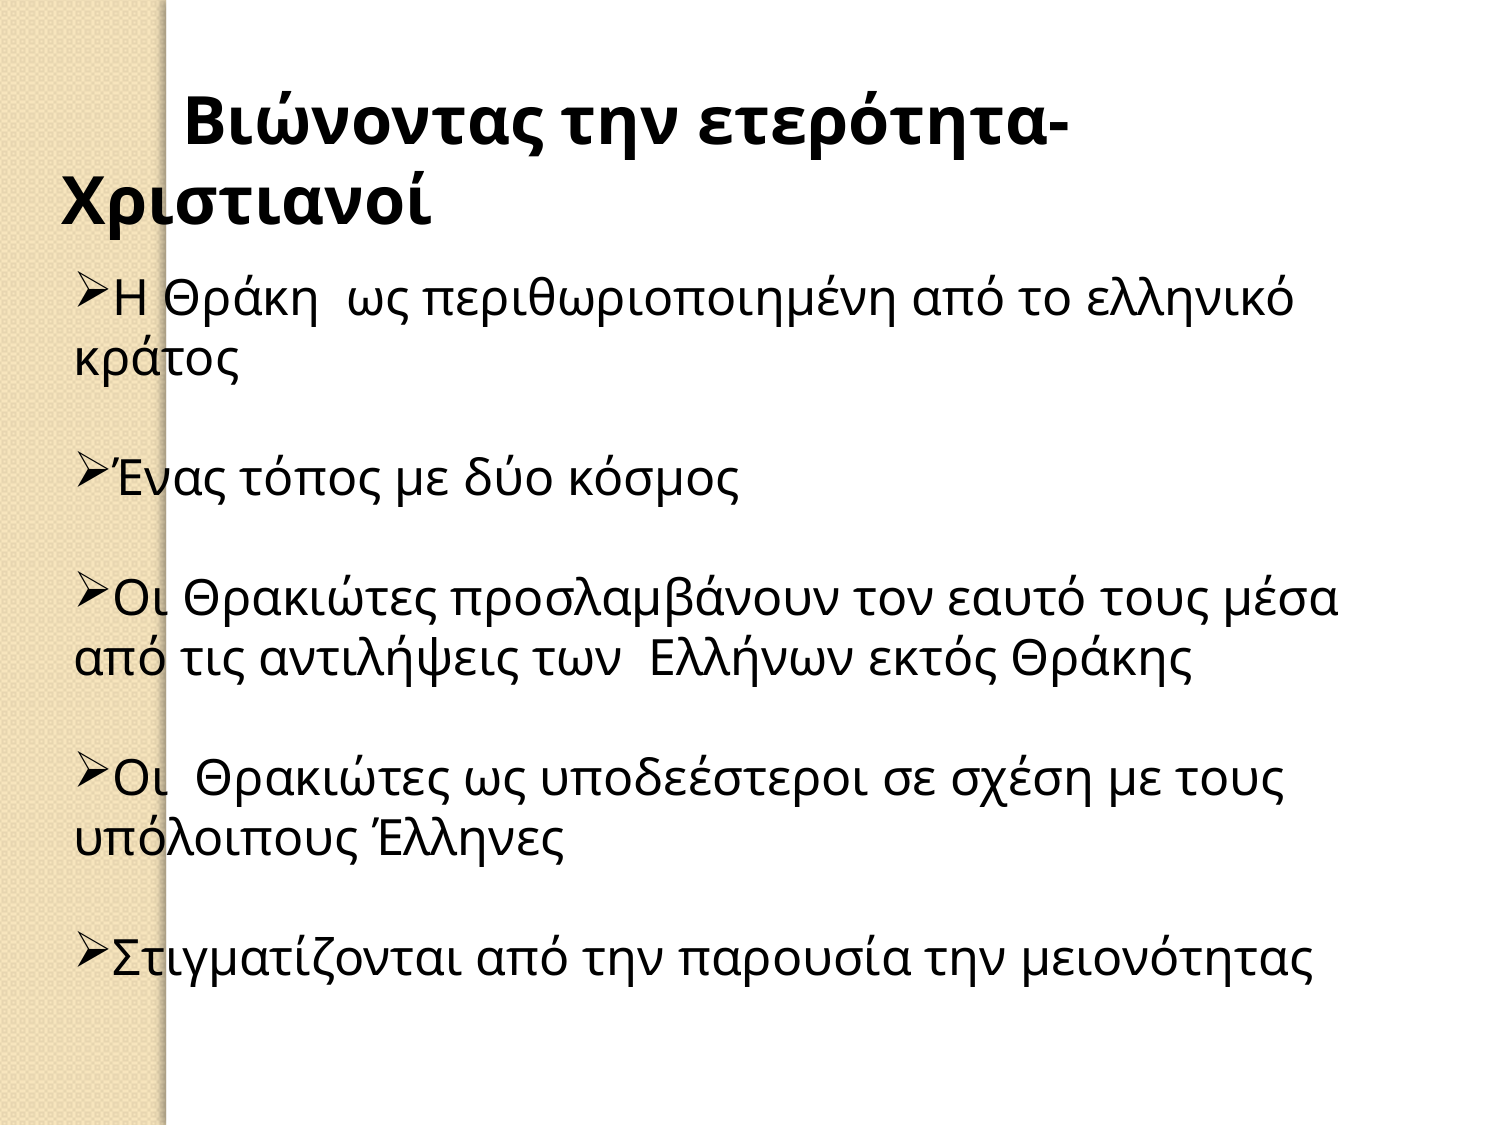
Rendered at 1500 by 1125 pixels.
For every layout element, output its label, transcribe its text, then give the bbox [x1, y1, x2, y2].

text_box Η Θράκη ως περιθωριοποιημένη από το ελληνικό κράτος Ένας τόπος με δύο κόσμος Οι Θρακιώτες προσλαμβάνουν τον εαυτό τους μέσα από τις αντιλήψεις των Ελλήνων εκτός Θράκης Οι Θρακιώτες ως υποδεέστεροι σε σχέση με τους υπόλοιπους Έλληνες Στιγματίζονται από την παρουσία την μειονότητας [58, 257, 1383, 1113]
text_box Βιώνοντας την ετερότητα- Χριστιανοί [46, 70, 1325, 245]
